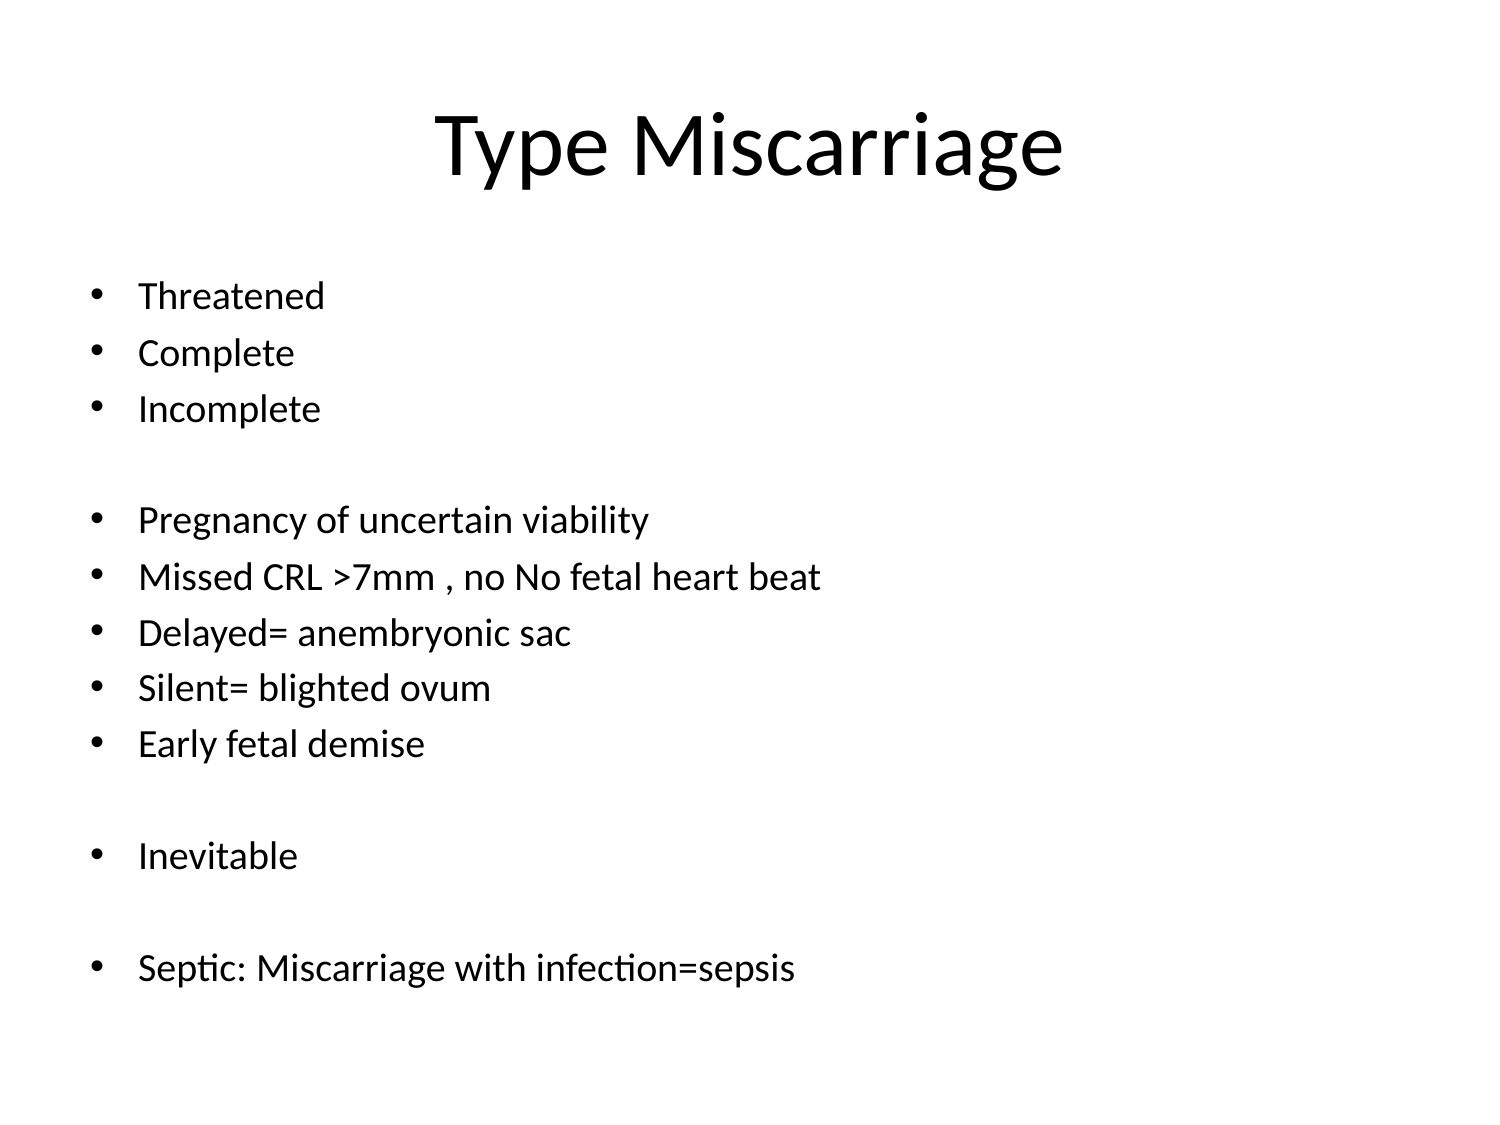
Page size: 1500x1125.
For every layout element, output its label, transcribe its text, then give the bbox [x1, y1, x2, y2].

title Type Miscarriage [75, 45, 1425, 233]
list Threatened Complete Incomplete Pregnancy of uncertain viability Missed CRL >7mm , no No fetal heart beat Delayed= anembryonic sac Silent= blighted ovum Early fetal demise Inevitable Septic: Miscarriage with infection=sepsis [75, 262, 1425, 1005]
